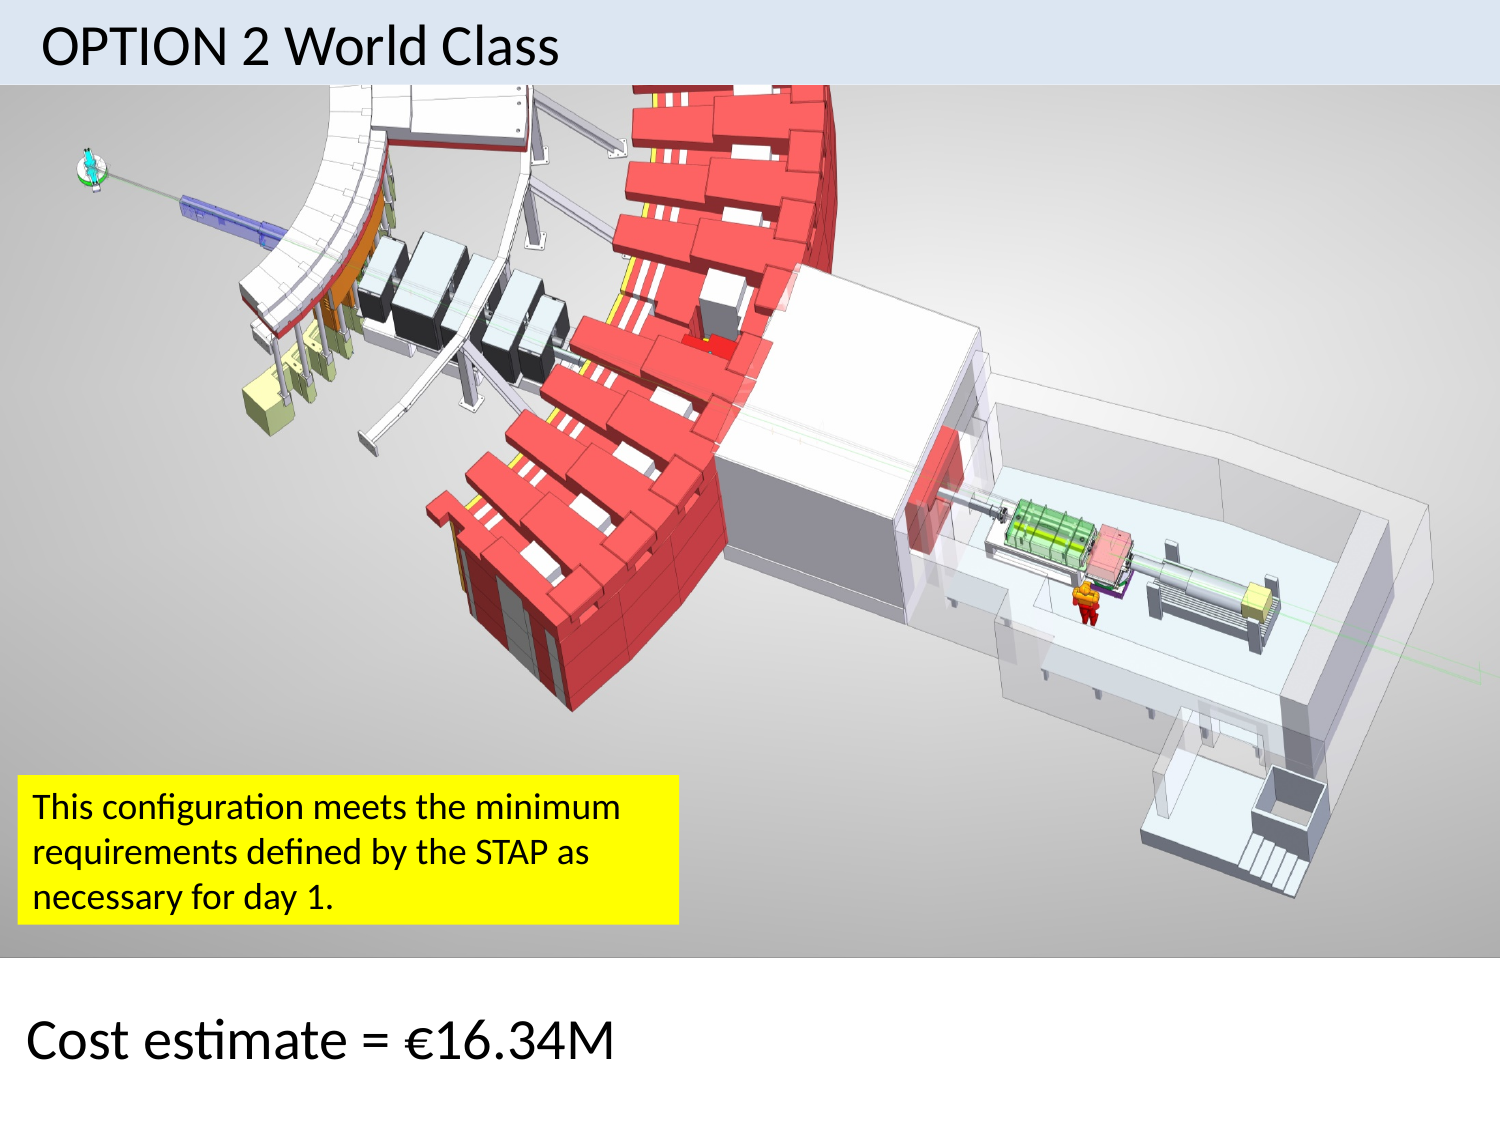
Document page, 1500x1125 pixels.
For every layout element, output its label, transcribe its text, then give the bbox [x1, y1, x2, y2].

text_box OPTION 2 World Class [0, 0, 1500, 85]
picture [0, 85, 1500, 959]
text_box Cost estimate = €16.34M [11, 993, 1500, 1079]
